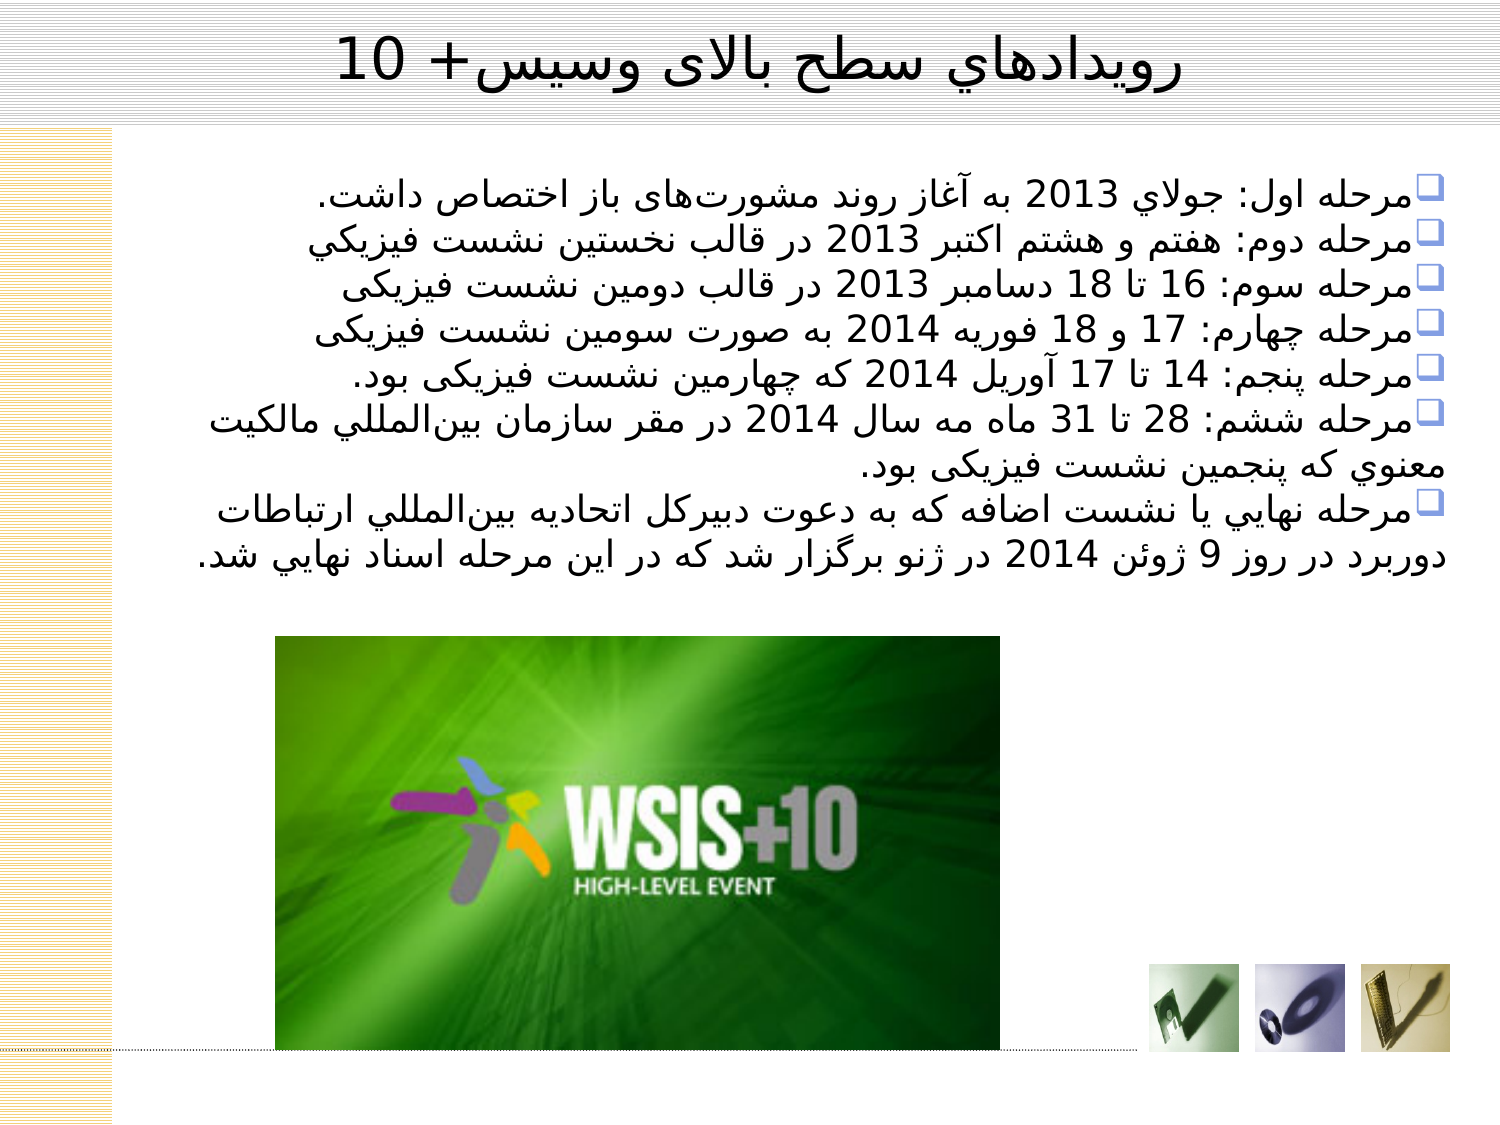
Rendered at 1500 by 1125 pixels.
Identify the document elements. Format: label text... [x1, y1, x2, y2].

picture [274, 636, 1001, 1051]
picture [1255, 964, 1345, 1052]
list مرحله اول: جولاي 2013 به آغاز روند مشورت‌های باز اختصاص داشت. مرحله دوم: هفتم و هشتم اکتبر 2013 در قالب نخستین نشست فیزیکي مرحله سوم: 16 تا 18 دسامبر 2013 در قالب دومین نشست فیزیکی مرحله چهارم: 17 و 18 فوریه 2014 به صورت سومین نشست فیزیکی مرحله پنجم: 14 تا 17 آوریل 2014 كه چهارمین نشست فیزیکی بود. مرحله ششم: 28 تا 31 ماه مه سال 2014 در مقر سازمان بين‌المللي مالكيت معنوي كه پنجمين نشست فیزیکی بود. مرحله نهايي يا نشست اضافه كه به دعوت دبيركل اتحاديه بين‌المللي ارتباطات دوربرد در روز 9 ژوئن 2014 در ژنو برگزار شد كه در اين مرحله اسناد نهايي شد. [137, 162, 1463, 626]
title رویدادهاي سطح بالای وسیس+ 10 [0, 24, 1500, 88]
picture [1149, 964, 1239, 1052]
picture [1361, 964, 1450, 1052]
